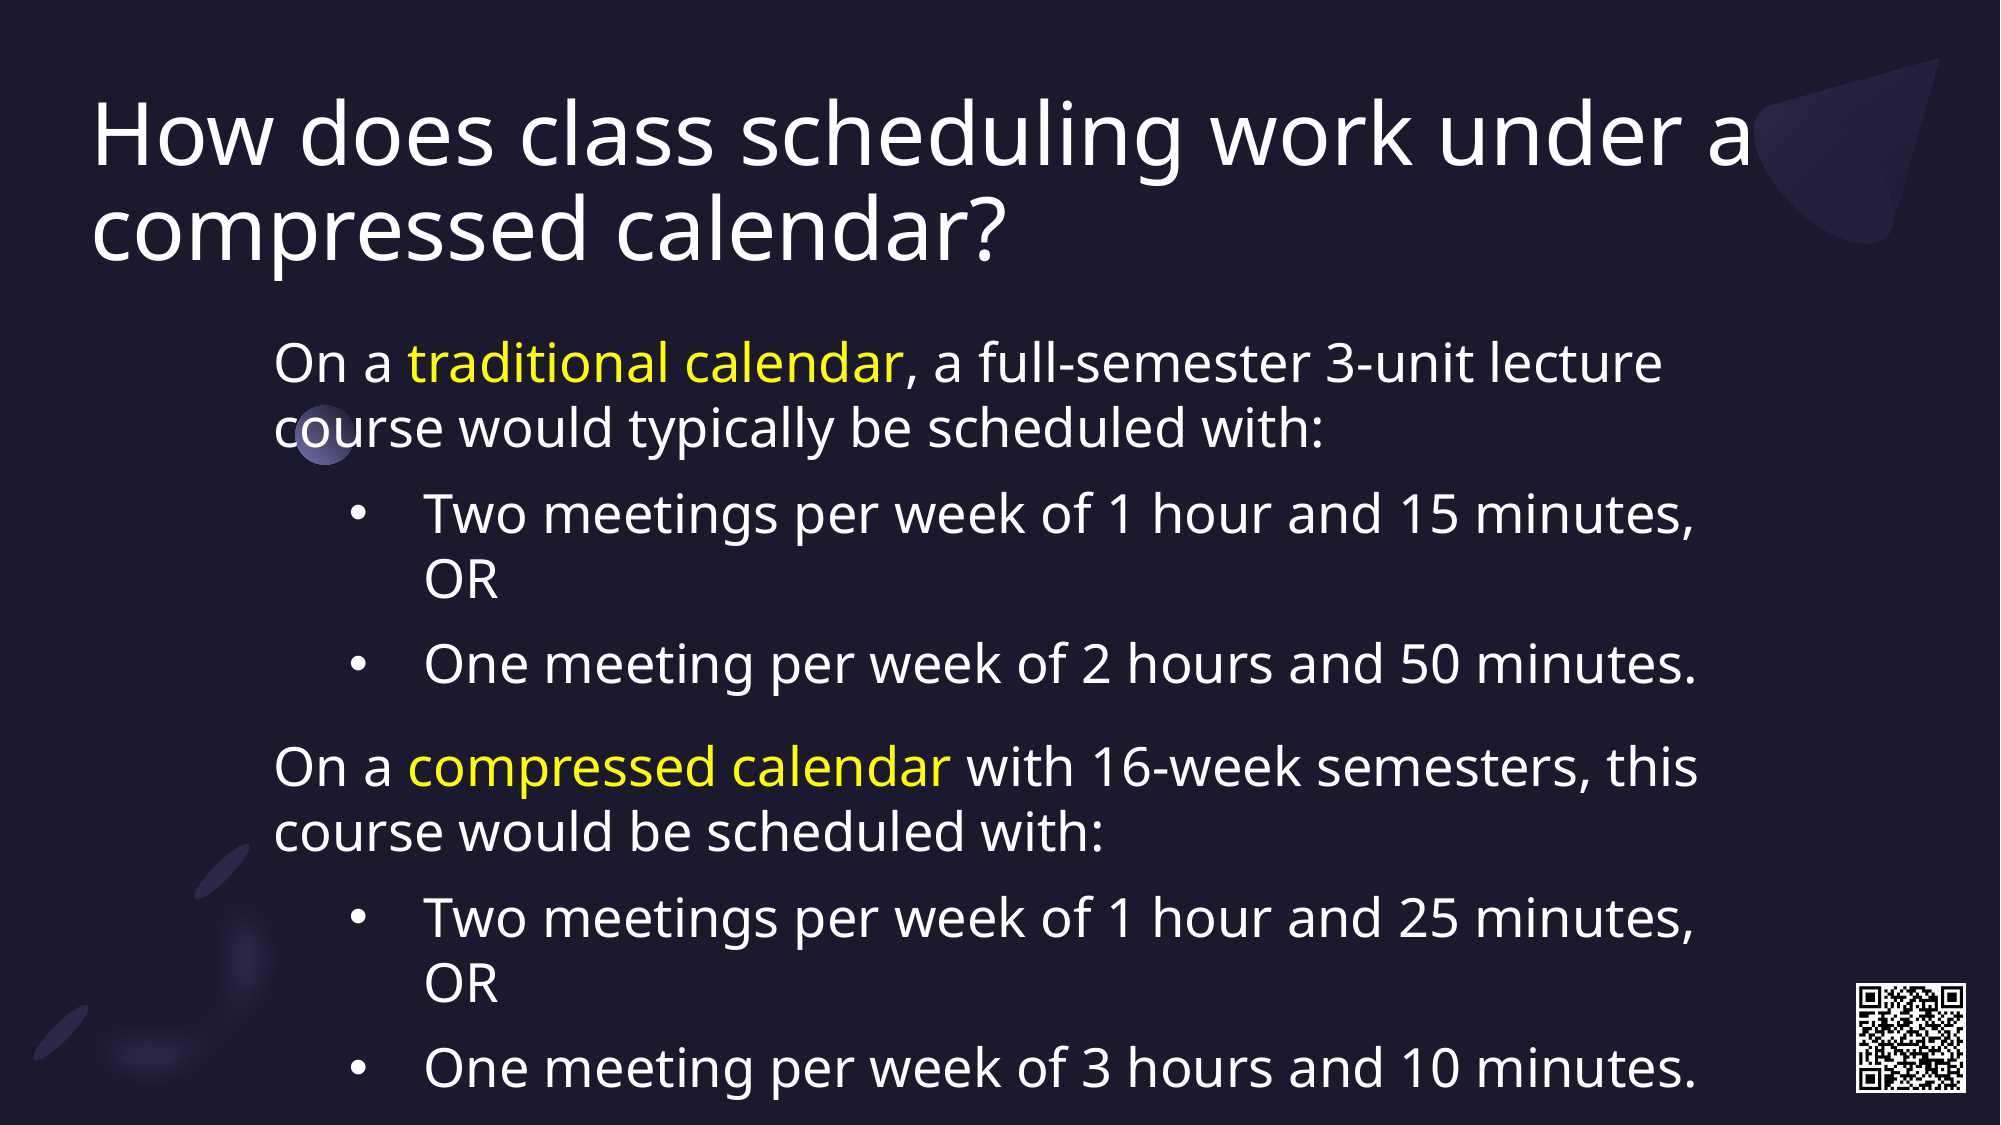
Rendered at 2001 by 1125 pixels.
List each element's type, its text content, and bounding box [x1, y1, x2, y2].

text_box On a traditional calendar, a full-semester 3-unit lecture course would typically be scheduled with: Two meetings per week of 1 hour and 15 minutes, OR One meeting per week of 2 hours and 50 minutes. On a compressed calendar with 16-week semesters, this course would be scheduled with: Two meetings per week of 1 hour and 25 minutes, OR One meeting per week of 3 hours and 10 minutes. [258, 320, 1721, 1107]
picture [1856, 983, 1966, 1093]
title How does class scheduling work under a compressed calendar? [90, 90, 1911, 309]
